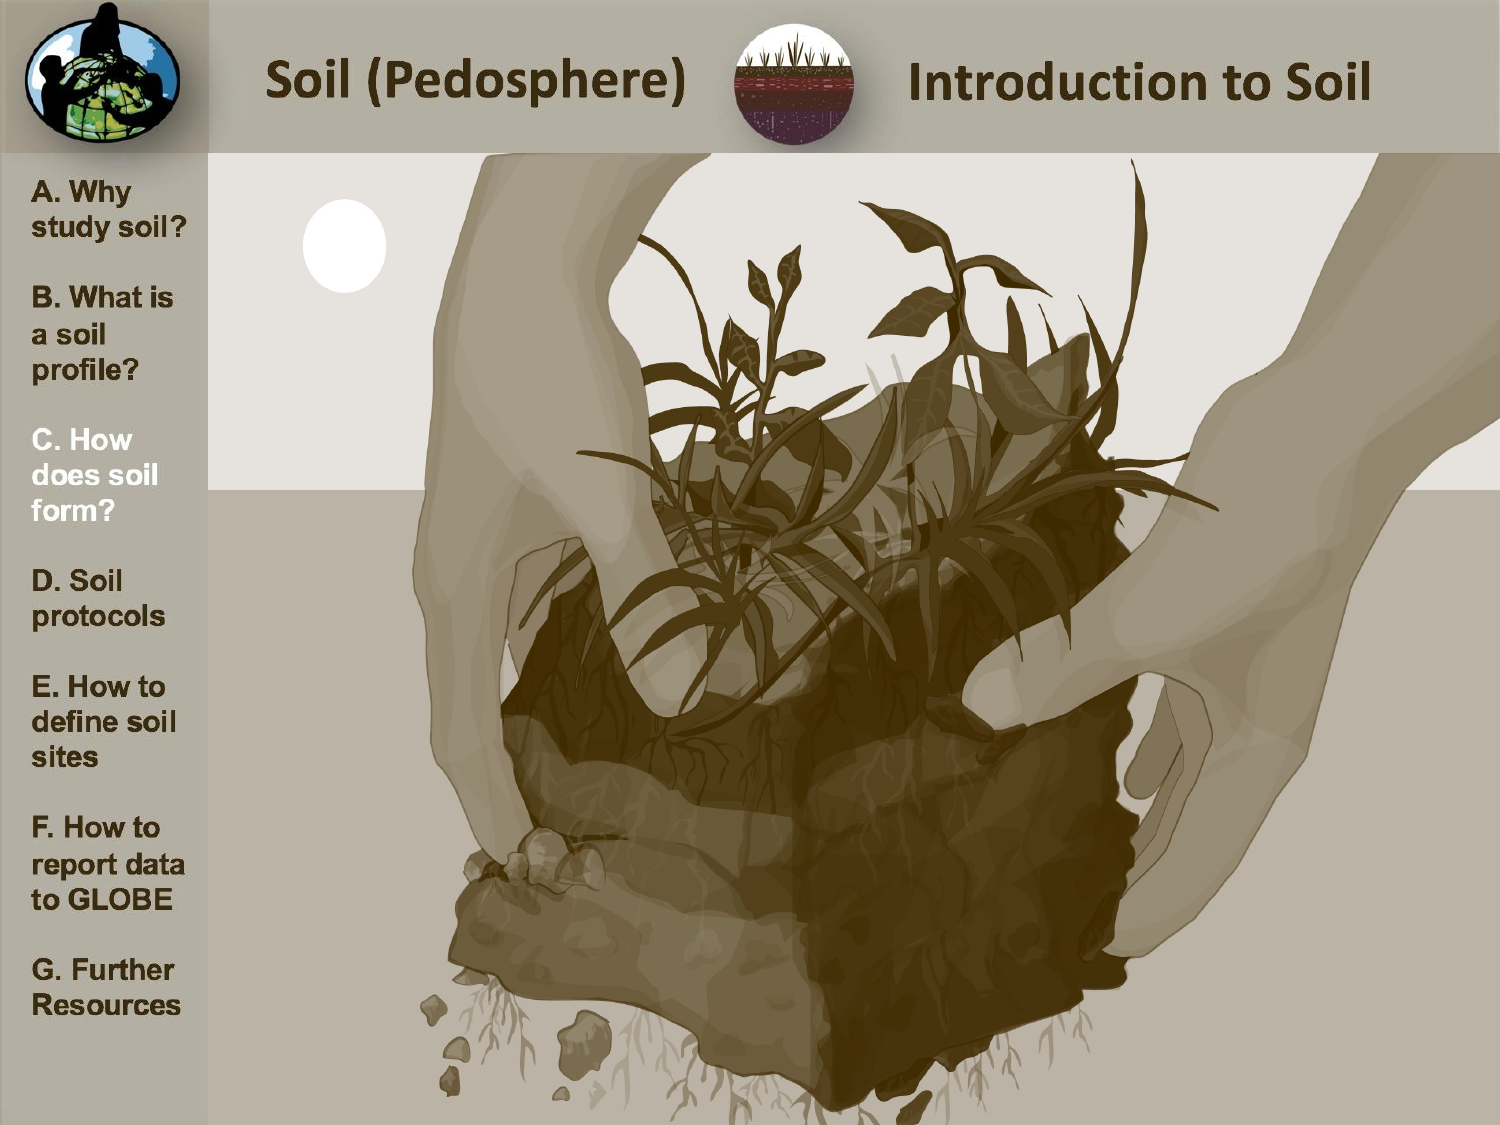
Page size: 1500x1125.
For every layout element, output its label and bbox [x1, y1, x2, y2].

picture [0, 0, 1500, 1125]
list [208, 153, 1500, 1125]
